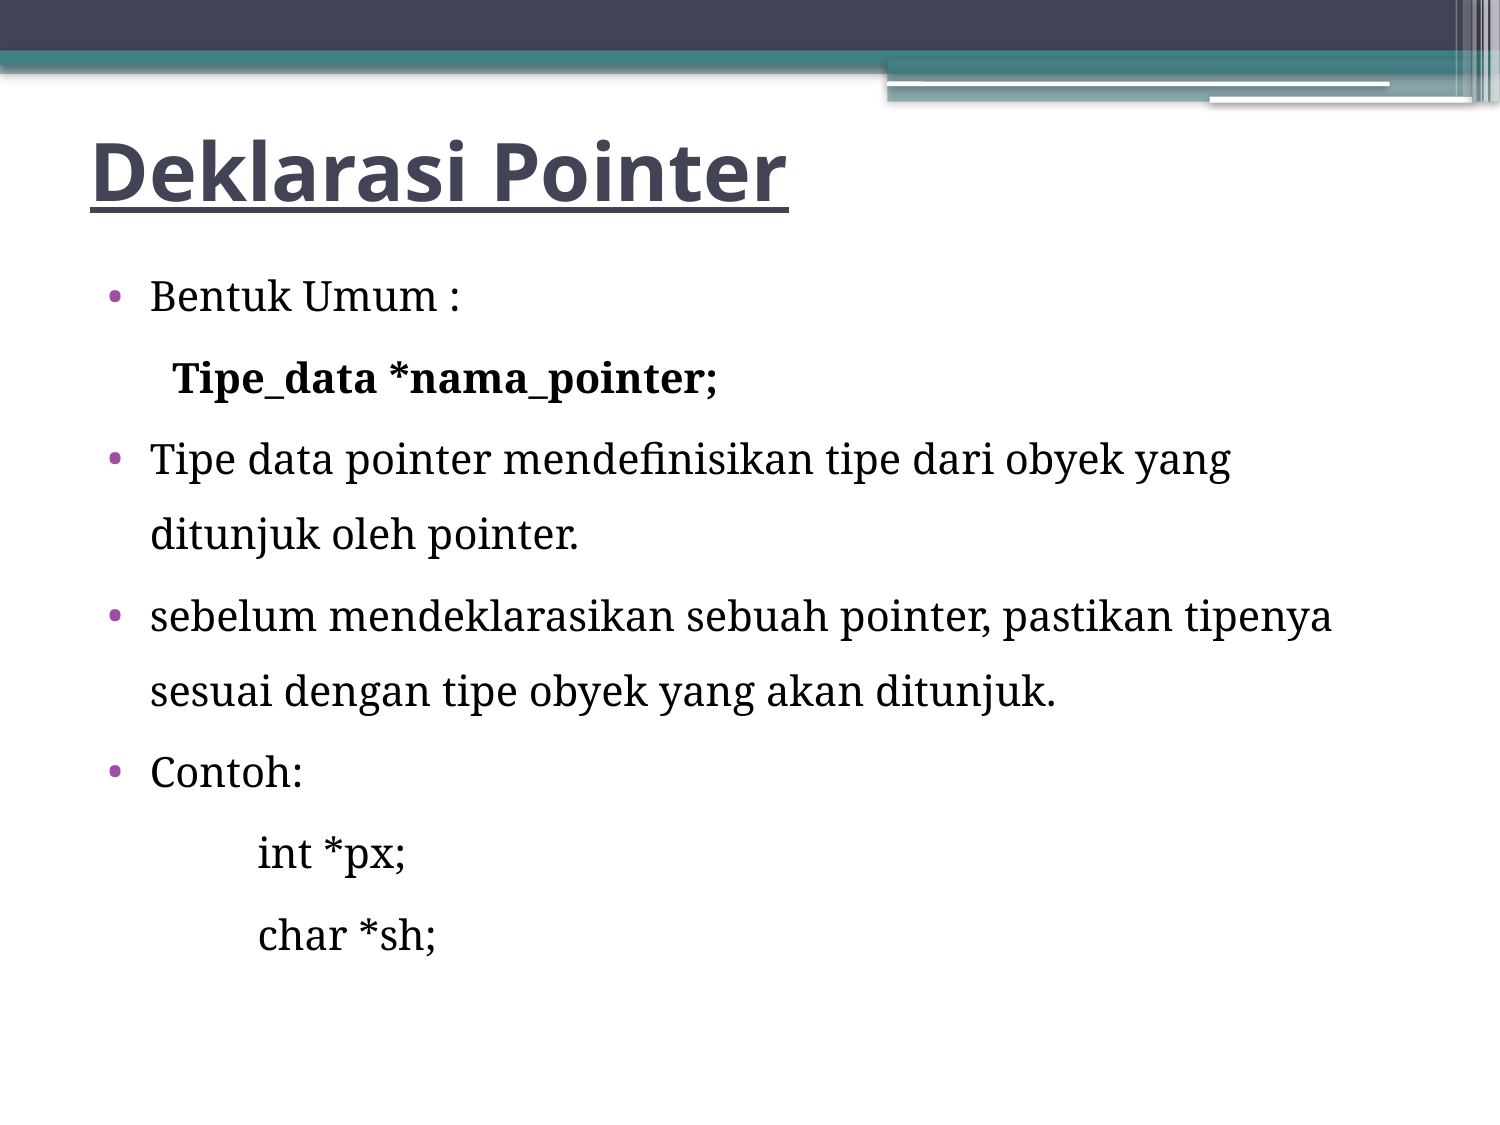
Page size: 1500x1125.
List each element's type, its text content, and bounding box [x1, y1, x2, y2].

list Bentuk Umum : Tipe_data *nama_pointer; Tipe data pointer mendefinisikan tipe dari obyek yang ditunjuk oleh pointer. sebelum mendeklarasikan sebuah pointer, pastikan tipenya sesuai dengan tipe obyek yang akan ditunjuk. Contoh: int *px; char *sh; [75, 237, 1425, 1079]
title Deklarasi Pointer [75, 112, 1425, 225]
